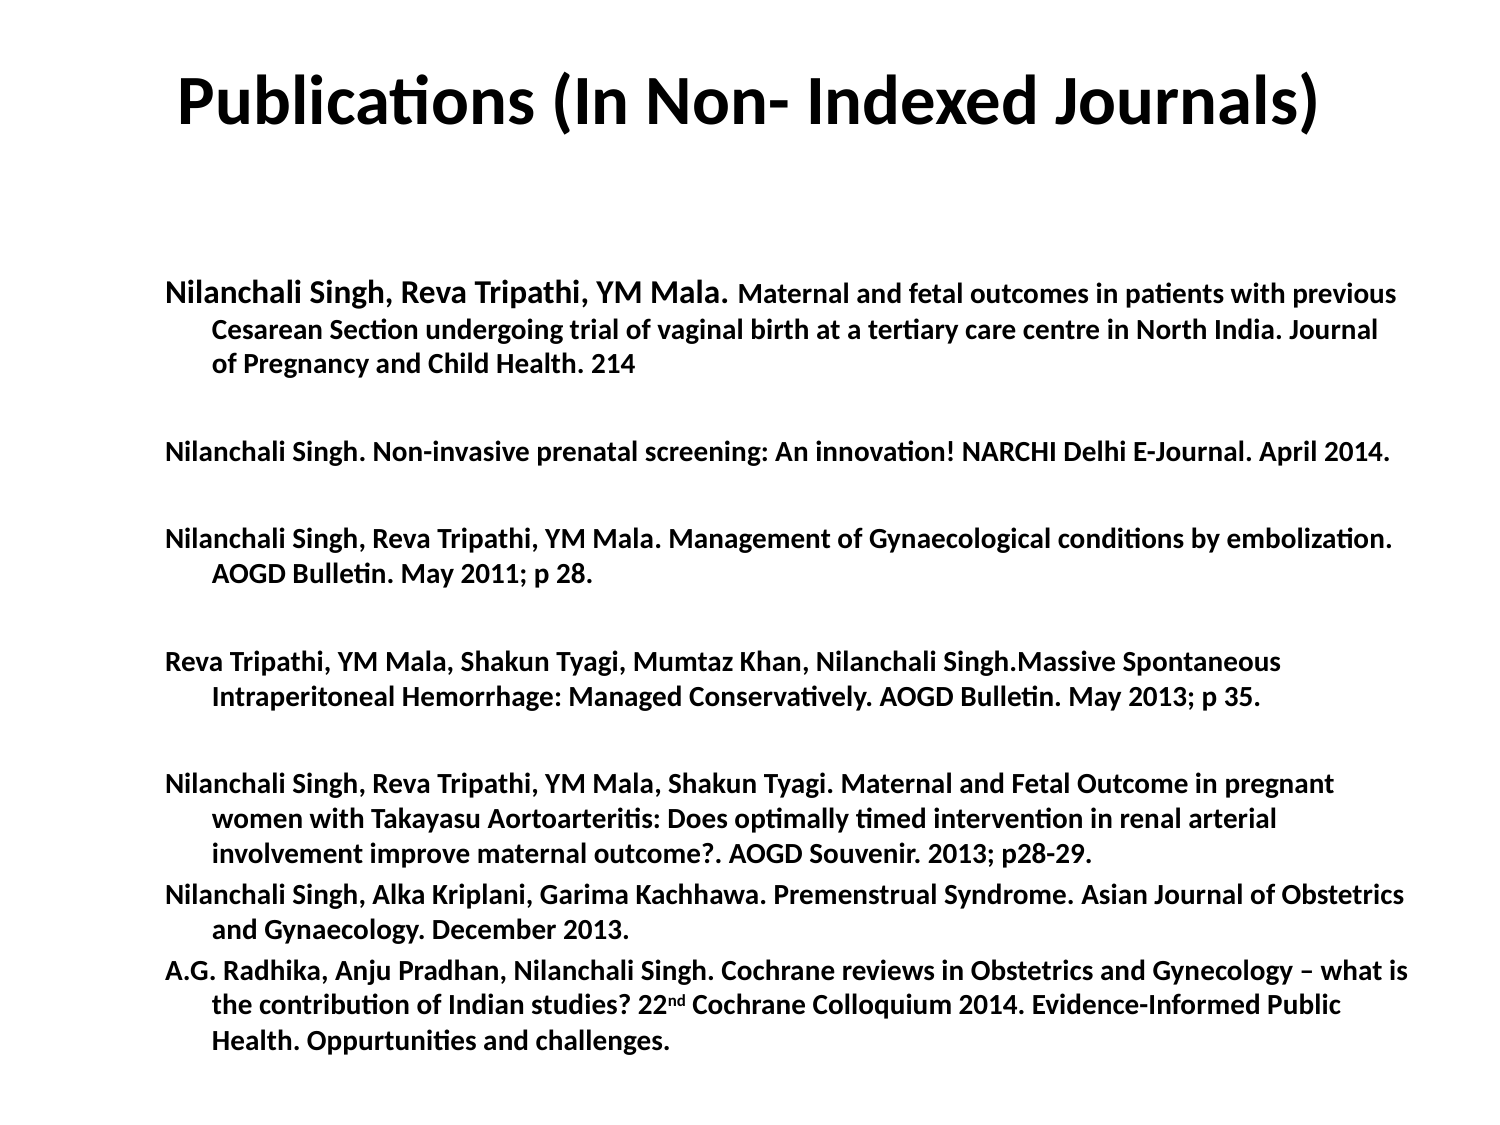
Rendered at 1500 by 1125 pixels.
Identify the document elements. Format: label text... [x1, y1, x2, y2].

list Nilanchali Singh, Reva Tripathi, YM Mala. Maternal and fetal outcomes in patients with previous Cesarean Section undergoing trial of vaginal birth at a tertiary care centre in North India. Journal of Pregnancy and Child Health. 214 Nilanchali Singh. Non-invasive prenatal screening: An innovation! NARCHI Delhi E-Journal. April 2014. Nilanchali Singh, Reva Tripathi, YM Mala. Management of Gynaecological conditions by embolization. AOGD Bulletin. May 2011; p 28. Reva Tripathi, YM Mala, Shakun Tyagi, Mumtaz Khan, Nilanchali Singh.Massive Spontaneous Intraperitoneal Hemorrhage: Managed Conservatively. AOGD Bulletin. May 2013; p 35. Nilanchali Singh, Reva Tripathi, YM Mala, Shakun Tyagi. Maternal and Fetal Outcome in pregnant women with Takayasu Aortoarteritis: Does optimally timed intervention in renal arterial involvement improve maternal outcome?. AOGD Souvenir. 2013; p28-29. Nilanchali Singh, Alka Kriplani, Garima Kachhawa. Premenstrual Syndrome. Asian Journal of Obstetrics and Gynaecology. December 2013. A.G. Radhika, Anju Pradhan, Nilanchali Singh. Cochrane reviews in Obstetrics and Gynecology – what is the contribution of Indian studies? 22nd Cochrane Colloquium 2014. Evidence-Informed Public Health. Oppurtunities and challenges. [75, 262, 1425, 1005]
title Publications (In Non- Indexed Journals) [75, 45, 1425, 233]
